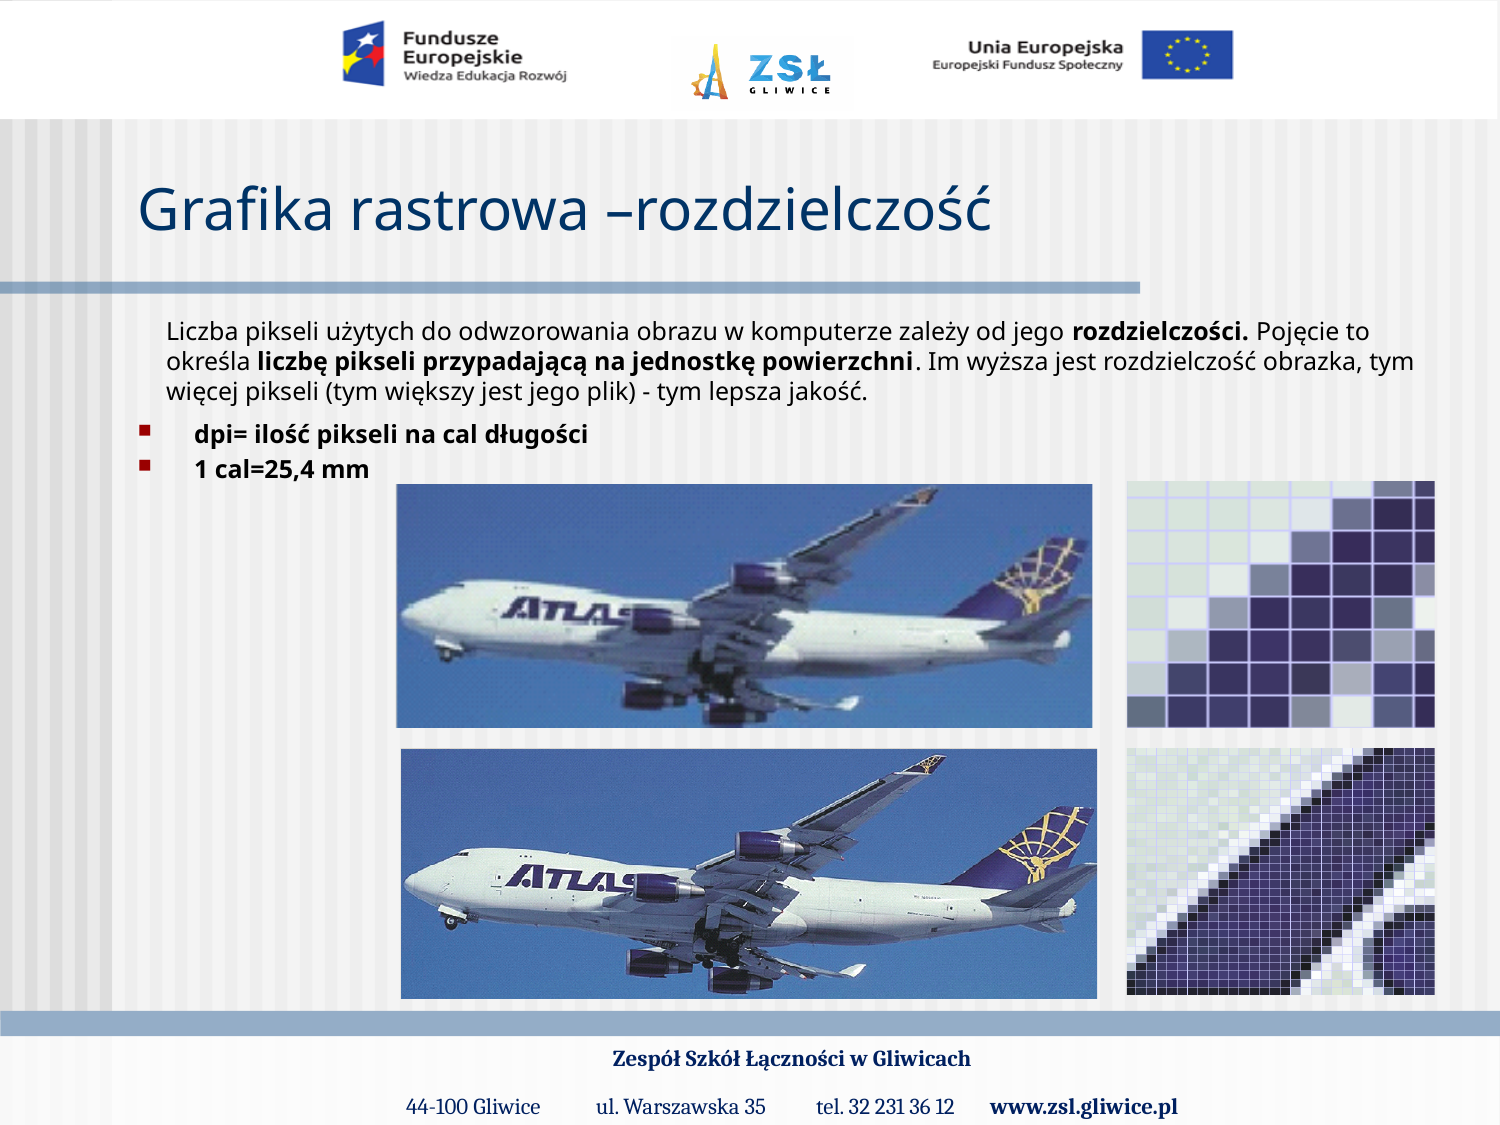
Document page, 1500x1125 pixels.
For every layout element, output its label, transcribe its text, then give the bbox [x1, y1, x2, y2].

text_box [0, 1010, 1500, 1125]
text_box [395, 481, 1435, 999]
title Grafika rastrowa –rozdzielczość [122, 163, 1463, 250]
text_box Liczba pikseli użytych do odwzorowania obrazu w komputerze zależy od jego rozdzielczości. Pojęcie to określa liczbę pikseli przypadającą na jednostkę powierzchni. Im wyższa jest rozdzielczość obrazka, tym więcej pikseli (tym większy jest jego plik) - tym lepsza jakość. [150, 308, 1470, 427]
list dpi= ilość pikseli na cal długości 1 cal=25,4 mm [122, 410, 1454, 530]
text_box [0, 0, 1498, 120]
